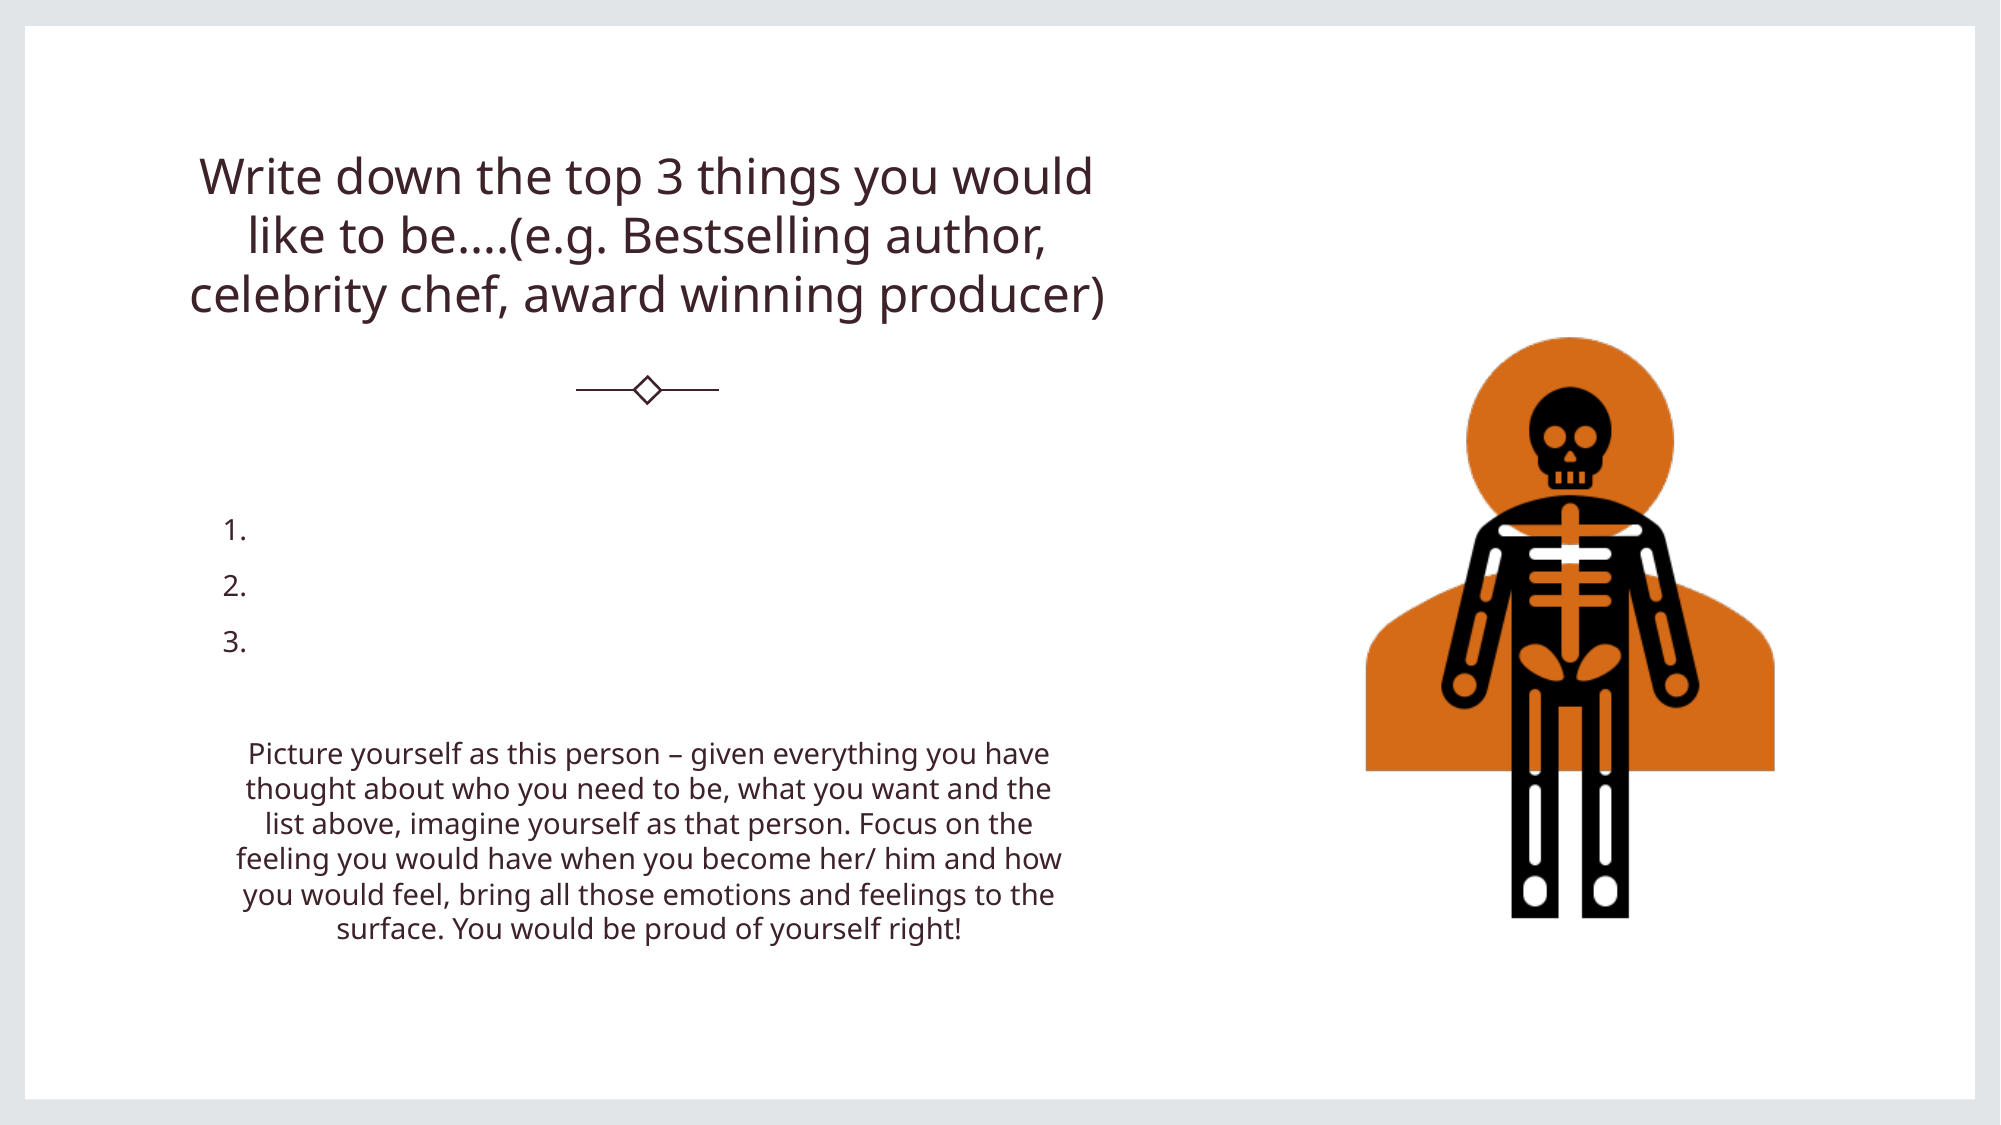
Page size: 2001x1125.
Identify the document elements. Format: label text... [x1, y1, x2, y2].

title Write down the top 3 things you would like to be….(e.g. Bestselling author, celebrity chef, award winning producer) [168, 118, 1127, 331]
list 1. 2. 3. Picture yourself as this person – given everything you have thought about who you need to be, what you want and the list above, imagine yourself as that person. Focus on the feeling you would have when you become her/ him and how you would feel, bring all those emotions and feelings to the surface. You would be proud of yourself right! [207, 448, 1091, 979]
picture [1269, 253, 1872, 936]
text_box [576, 380, 719, 400]
text_box [24, 25, 1976, 1100]
text_box [0, 0, 2000, 1125]
